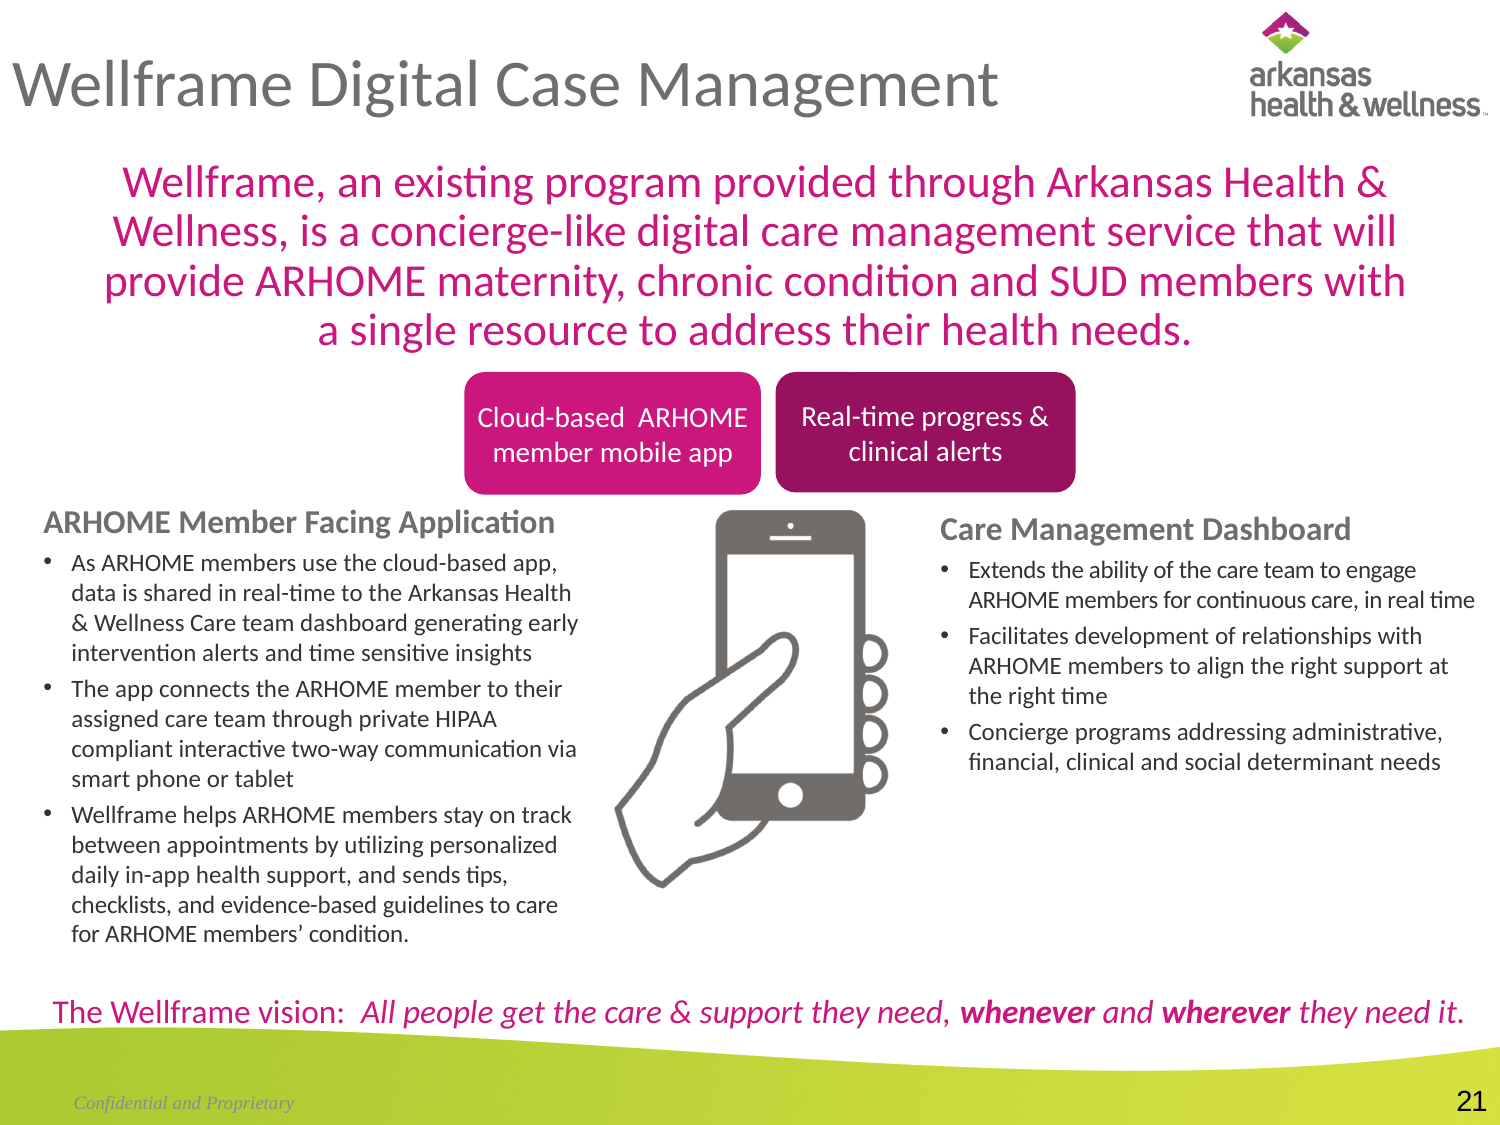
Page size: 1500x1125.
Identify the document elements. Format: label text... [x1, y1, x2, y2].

slide_number 21 [1137, 1082, 1488, 1122]
slide_number Confidential and Proprietary [73, 1090, 607, 1121]
text_box Wellframe, an existing program provided through Arkansas Health & Wellness, is a concierge-like digital care management service that will provide ARHOME maternity, chronic condition and SUD members with a single resource to address their health needs. [73, 150, 1438, 363]
text_box Care Management Dashboard Extends the ability of the care team to engage ARHOME members for continuous care, in real time Facilitates development of relationships with ARHOME members to align the right support at the right time Concierge programs addressing administrative, financial, clinical and social determinant needs [925, 500, 1500, 784]
text_box ARHOME Member Facing Application As ARHOME members use the cloud-based app, data is shared in real-time to the Arkansas Health & Wellness Care team dashboard generating early intervention alerts and time sensitive insights The app connects the ARHOME member to their assigned care team through private HIPAA compliant interactive two-way communication via smart phone or tablet Wellframe helps ARHOME members stay on track between appointments by utilizing personalized daily in-app health support, and sends tips, checklists, and evidence-based guidelines to care for ARHOME members’ condition. [43, 500, 581, 949]
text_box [464, 371, 1076, 495]
picture [1250, 12, 1488, 48]
text_box The Wellframe vision: All people get the care & support they need, whenever and wherever they need it. [0, 994, 1500, 1051]
picture [580, 495, 911, 901]
text_box Wellframe Digital Case Management [12, 48, 1500, 214]
picture [0, 1051, 1500, 1125]
